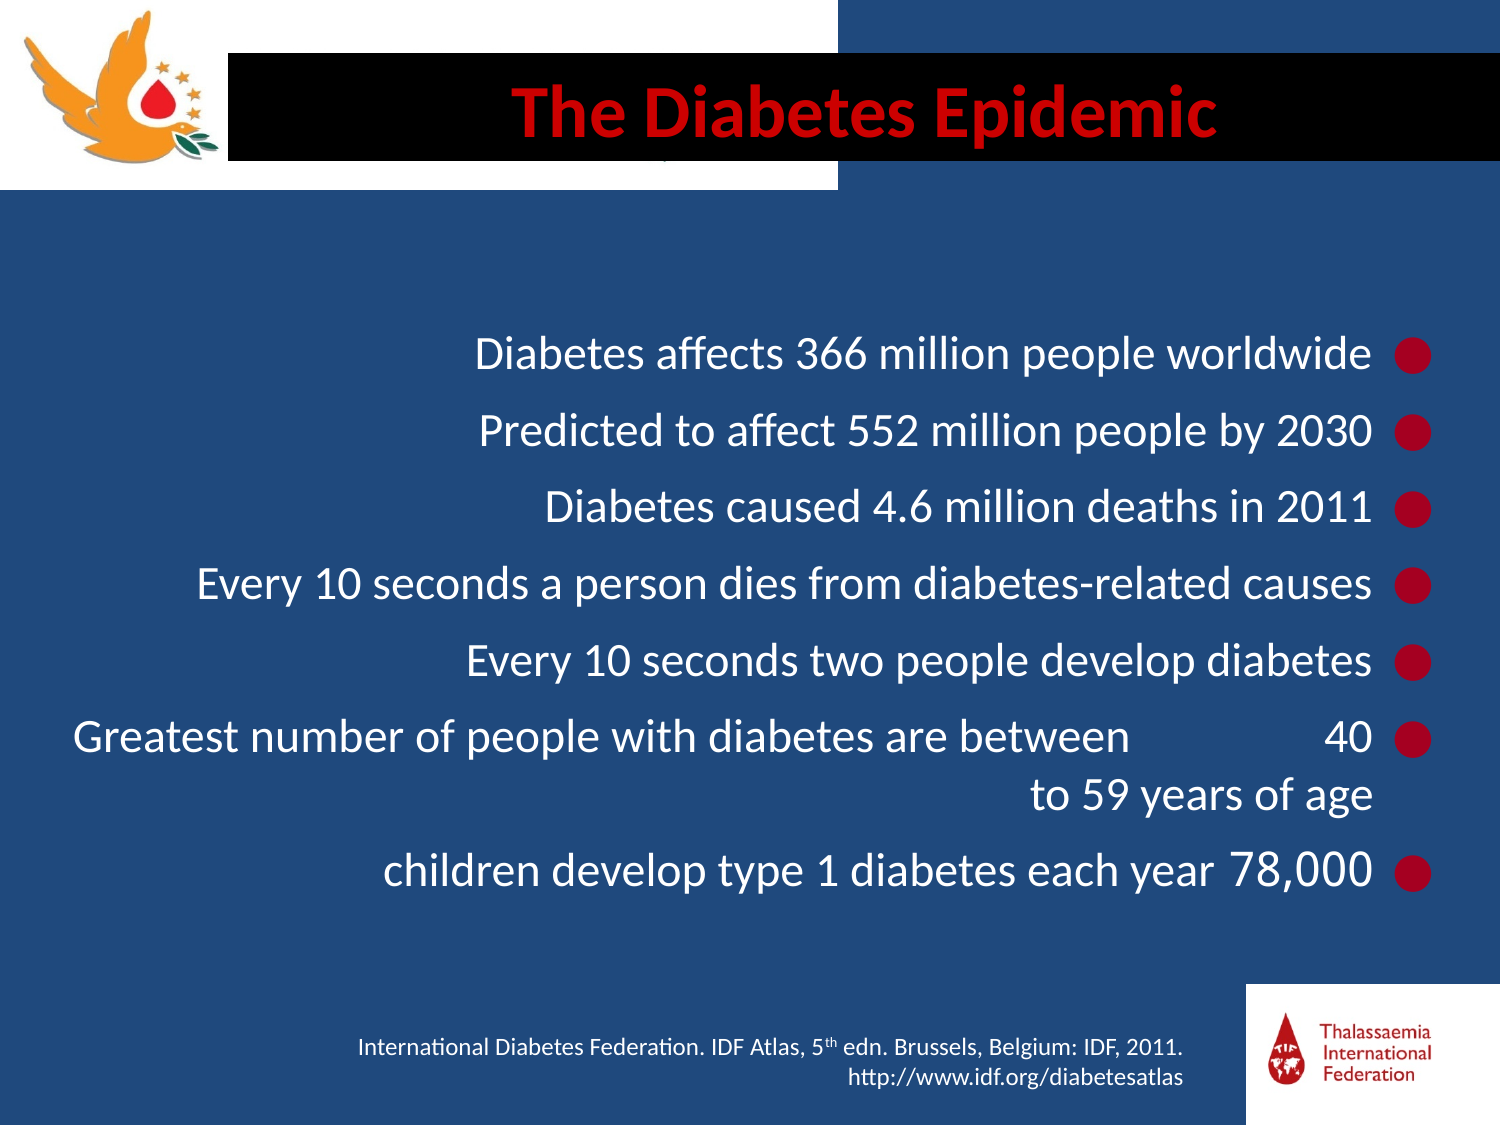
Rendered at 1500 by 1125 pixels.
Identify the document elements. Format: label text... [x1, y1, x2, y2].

text_box The Diabetes Epidemic [842, 54, 1500, 160]
text_box Diabetes affects 366 million people worldwide Predicted to affect 552 million people by 2030 Diabetes caused 4.6 million deaths in 2011 Every 10 seconds a person dies from diabetes-related causes Every 10 seconds two people develop diabetes Greatest number of people with diabetes are between 40 to 59 years of age 78,000 children develop type 1 diabetes each year [9, 314, 1493, 904]
picture [0, 0, 838, 191]
text_box International Diabetes Federation. IDF Atlas, 5th edn. Brussels, Belgium: IDF, 2011. http://www.idf.org/diabetesatlas [29, 1023, 1199, 1098]
picture [1245, 983, 1500, 1125]
